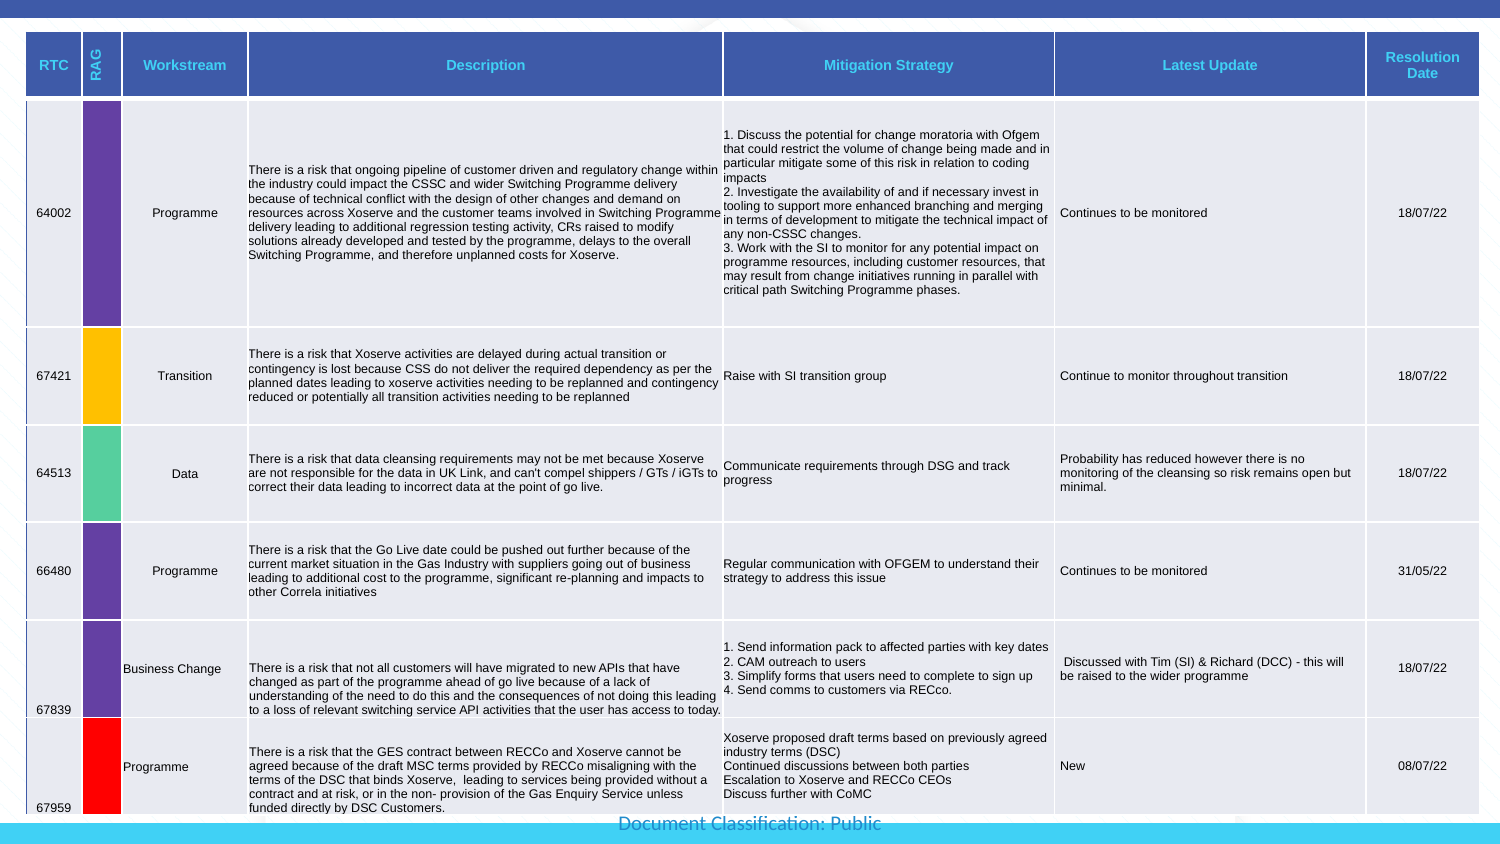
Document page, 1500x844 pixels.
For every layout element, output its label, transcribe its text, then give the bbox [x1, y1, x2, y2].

table_cell 67959 [27, 718, 81, 814]
table_cell Xoserve proposed draft terms based on previously agreed industry terms (DSC) Continued discussions between both parties Escalation to Xoserve and RECCo CEOs Discuss further with CoMC [724, 718, 1054, 814]
table_cell [83, 426, 121, 521]
table_cell Programme [123, 101, 247, 326]
table_header Workstream [123, 33, 247, 96]
table_header Latest Update [1055, 33, 1365, 96]
table_cell 64002 [27, 101, 81, 326]
table_cell Transition [123, 328, 247, 424]
table_cell 67421 [27, 328, 81, 424]
table_cell 08/07/22 [1367, 718, 1479, 814]
table_cell [83, 621, 121, 717]
table_cell Business Change [123, 621, 247, 717]
table_cell There is a risk that Xoserve activities are delayed during actual transition or contingency is lost because CSS do not deliver the required dependency as per the planned dates leading to xoserve activities needing to be replanned and contingency reduced or potentially all transition activities needing to be replanned [249, 328, 722, 424]
table_cell [83, 718, 121, 814]
table_cell Programme [123, 523, 247, 619]
table_cell [83, 523, 121, 619]
table_cell Data [123, 426, 247, 521]
table_cell 1. Send information pack to affected parties with key dates 2. CAM outreach to users 3. Simplify forms that users need to complete to sign up 4. Send comms to customers via RECco. [724, 621, 1054, 717]
table_cell Continues to be monitored [1055, 523, 1365, 619]
table_cell 18/07/22 [1367, 426, 1479, 521]
table_cell 1. Discuss the potential for change moratoria with Ofgem that could restrict the volume of change being made and in particular mitigate some of this risk in relation to coding impacts 2. Investigate the availability of and if necessary invest in tooling to support more enhanced branching and merging in terms of development to mitigate the technical impact of any non-CSSC changes. 3. Work with the SI to monitor for any potential impact on programme resources, including customer resources, that may result from change initiatives running in parallel with critical path Switching Programme phases. [724, 101, 1054, 326]
table_cell Discussed with Tim (SI) & Richard (DCC) - this will be raised to the wider programme [1055, 621, 1365, 717]
picture [0, 0, 1500, 844]
table_cell 67839 [27, 621, 81, 717]
table_header Description [249, 33, 722, 96]
table_header RAG [83, 33, 121, 96]
table_cell 18/07/22 [1367, 621, 1479, 717]
table_cell Programme [123, 718, 247, 814]
table_cell There is a risk that not all customers will have migrated to new APIs that have changed as part of the programme ahead of go live because of a lack of understanding of the need to do this and the consequences of not doing this leading to a loss of relevant switching service API activities that the user has access to today. [249, 621, 722, 717]
table_cell There is a risk that ongoing pipeline of customer driven and regulatory change within the industry could impact the CSSC and wider Switching Programme delivery because of technical conflict with the design of other changes and demand on resources across Xoserve and the customer teams involved in Switching Programme delivery leading to additional regression testing activity, CRs raised to modify solutions already developed and tested by the programme, delays to the overall Switching Programme, and therefore unplanned costs for Xoserve. [249, 101, 722, 326]
table_cell 31/05/22 [1367, 523, 1479, 619]
table_cell [83, 101, 121, 326]
table_cell There is a risk that the GES contract between RECCo and Xoserve cannot be agreed because of the draft MSC terms provided by RECCo misaligning with the terms of the DSC that binds Xoserve, leading to services being provided without a contract and at risk, or in the non- provision of the Gas Enquiry Service unless funded directly by DSC Customers. [249, 718, 722, 814]
table_cell There is a risk that the Go Live date could be pushed out further because of the current market situation in the Gas Industry with suppliers going out of business leading to additional cost to the programme, significant re-planning and impacts to other Correla initiatives [249, 523, 722, 619]
table_header Mitigation Strategy [724, 33, 1054, 96]
table_header RTC [27, 33, 81, 96]
table_header Resolution Date [1367, 33, 1479, 96]
table_cell Continue to monitor throughout transition [1055, 328, 1365, 424]
table_cell 18/07/22 [1367, 101, 1479, 326]
table_cell 64513 [27, 426, 81, 521]
table_cell 66480 [27, 523, 81, 619]
table_cell Continues to be monitored [1055, 101, 1365, 326]
table_cell There is a risk that data cleansing requirements may not be met because Xoserve are not responsible for the data in UK Link, and can't compel shippers / GTs / iGTs to correct their data leading to incorrect data at the point of go live. [249, 426, 722, 521]
table_cell Raise with SI transition group [724, 328, 1054, 424]
table_cell [83, 328, 121, 424]
table_cell Regular communication with OFGEM to understand their strategy to address this issue [724, 523, 1054, 619]
table_cell New [1055, 718, 1365, 814]
table_cell Communicate requirements through DSG and track progress [724, 426, 1054, 521]
table_cell Probability has reduced however there is no monitoring of the cleansing so risk remains open but minimal. [1055, 426, 1365, 521]
table_cell 18/07/22 [1367, 328, 1479, 424]
